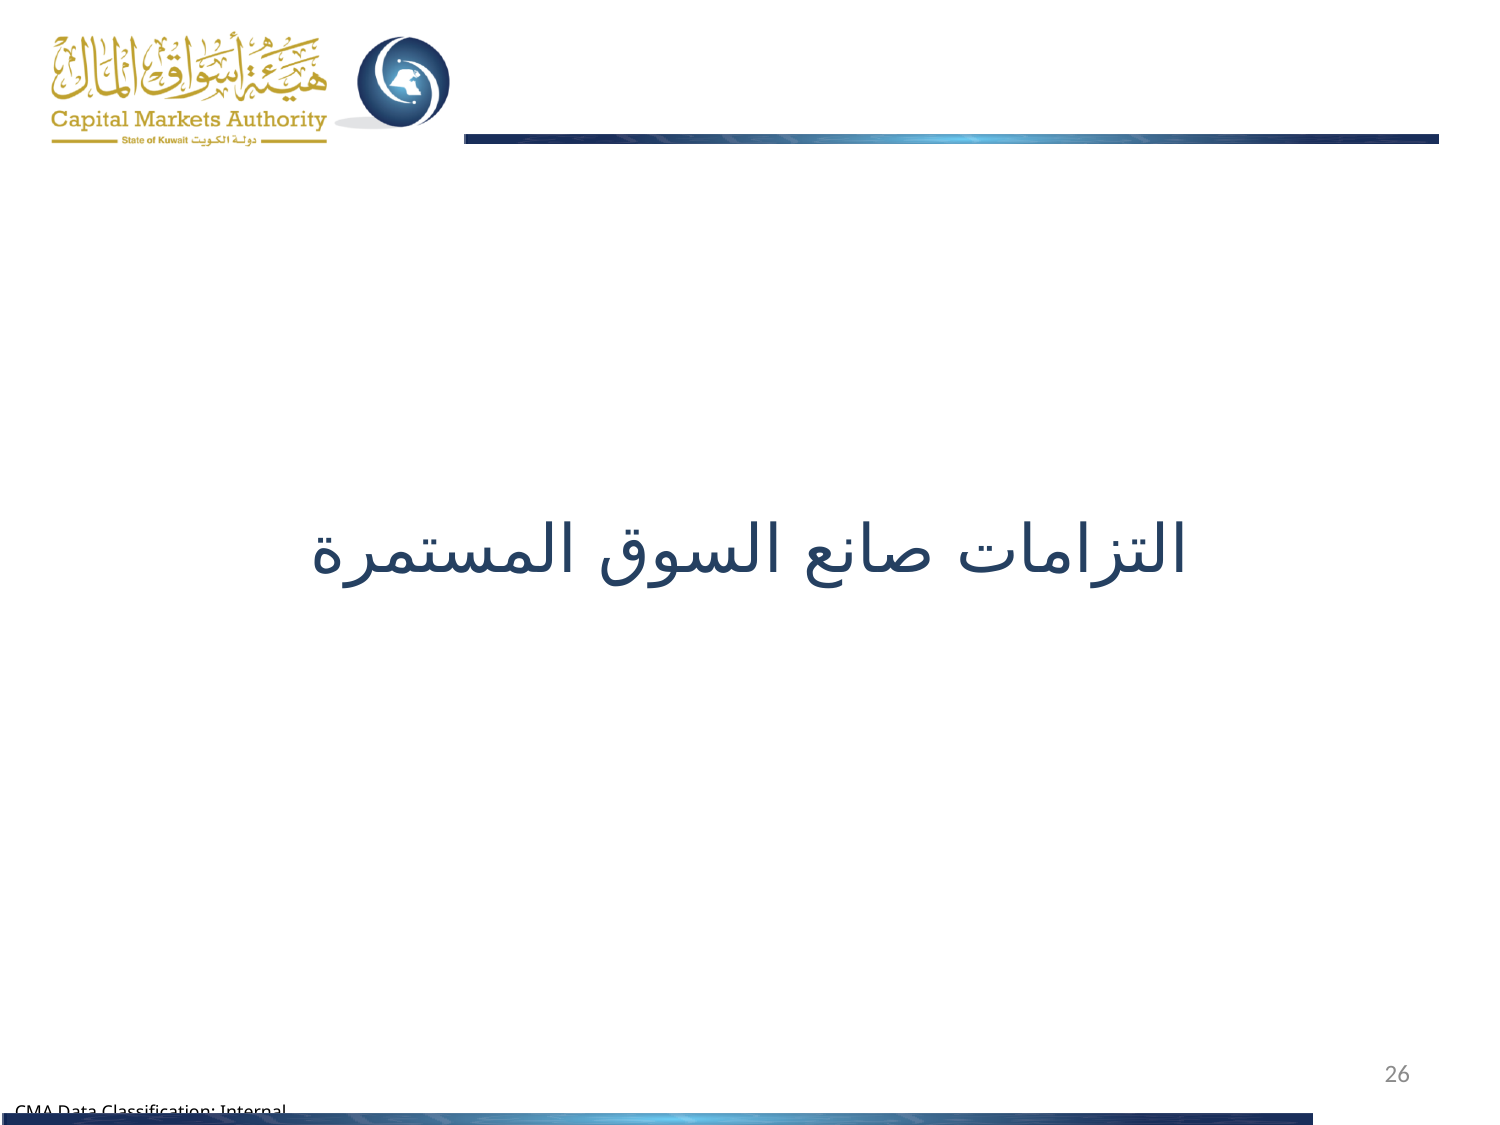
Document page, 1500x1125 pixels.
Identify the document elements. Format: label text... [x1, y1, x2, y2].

text_box [500, 27, 1495, 188]
slide_number 26 [1074, 1042, 1425, 1103]
text_box التزامات صانع السوق المستمرة [74, 418, 1426, 594]
picture [37, 27, 1439, 151]
picture [0, 1113, 1313, 1125]
text_box [36, 194, 1463, 1063]
